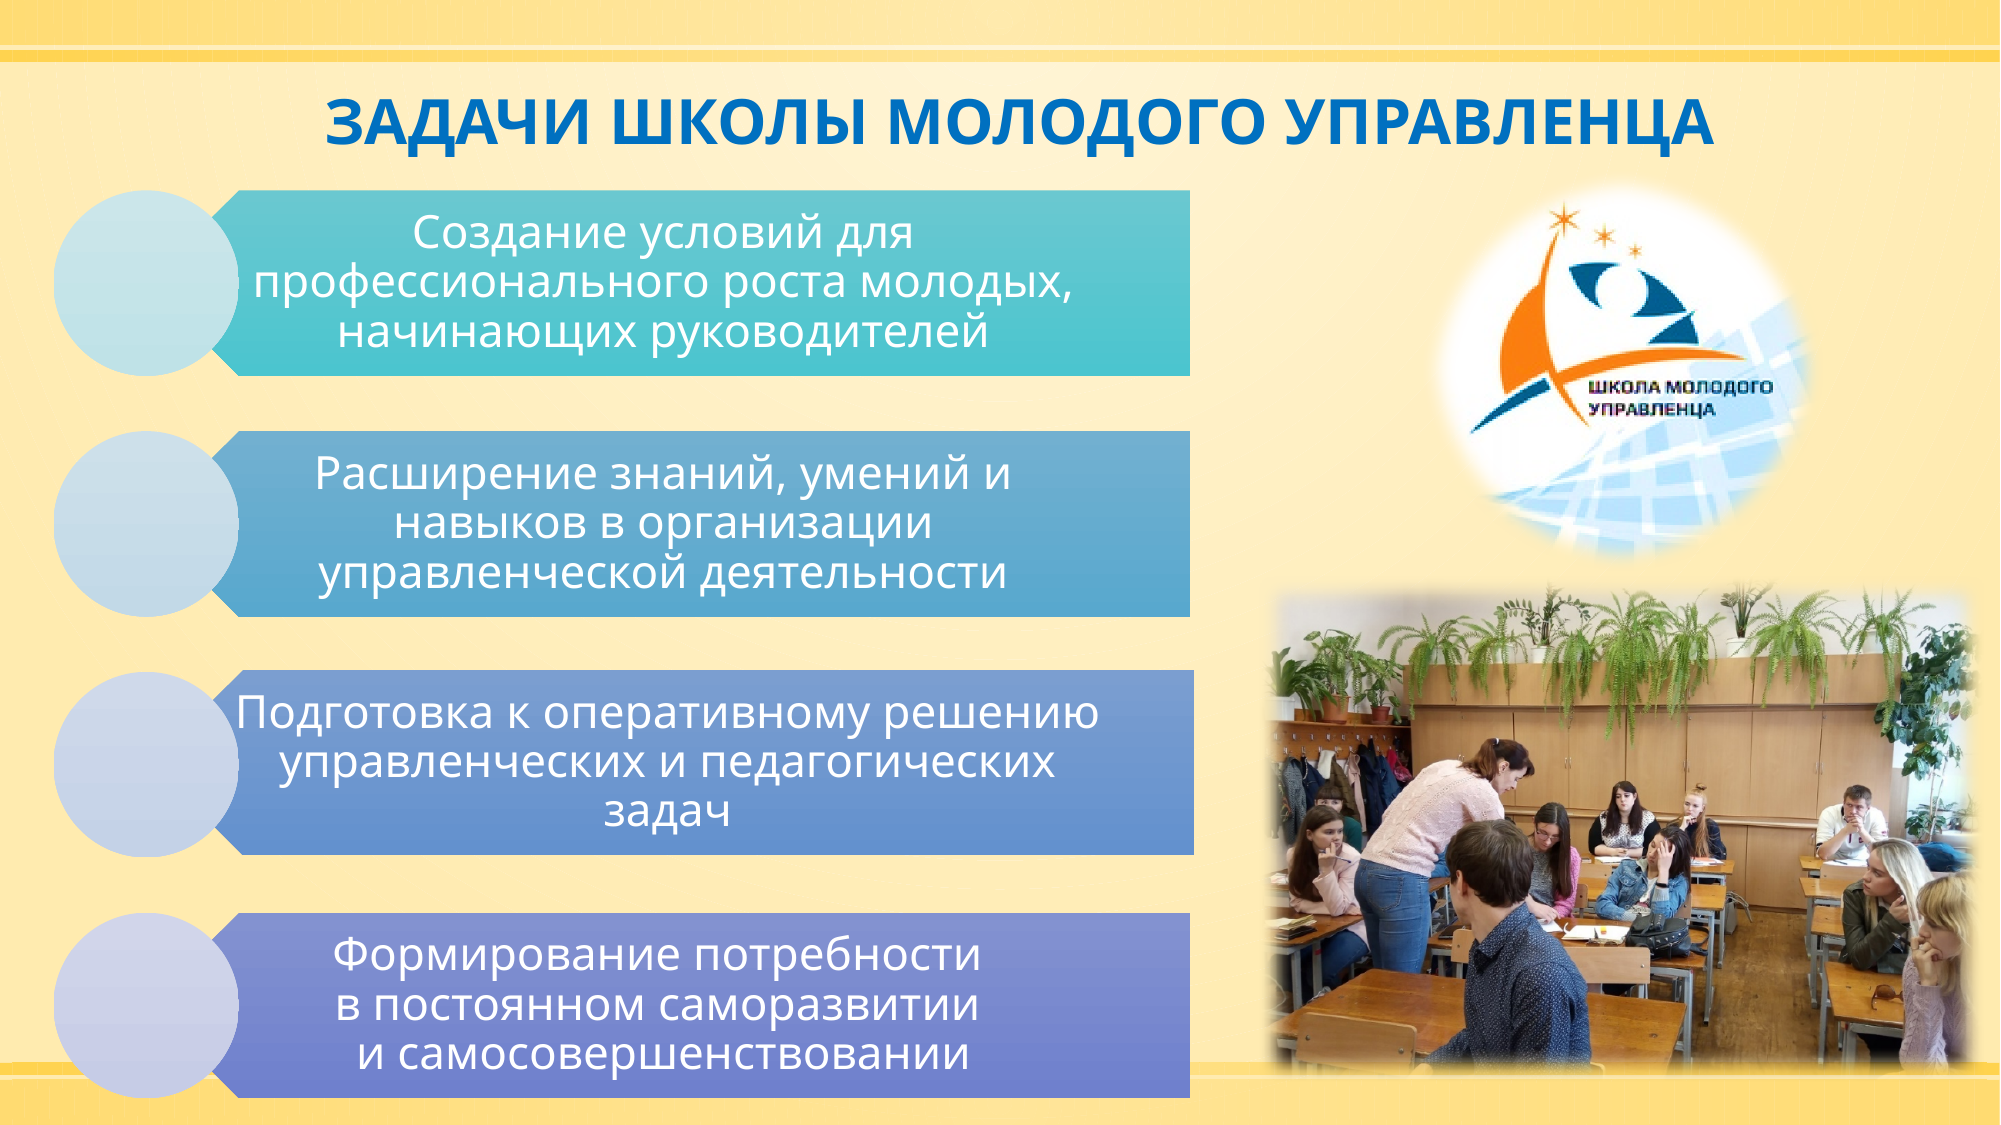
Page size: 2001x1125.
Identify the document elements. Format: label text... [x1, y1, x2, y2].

picture [1418, 166, 1825, 573]
title ЗАДАЧИ ШКОЛЫ МОЛОДОГО УПРАВЛЕНЦА [56, 83, 1985, 167]
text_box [0, 190, 1408, 1099]
picture [1258, 576, 1985, 1082]
